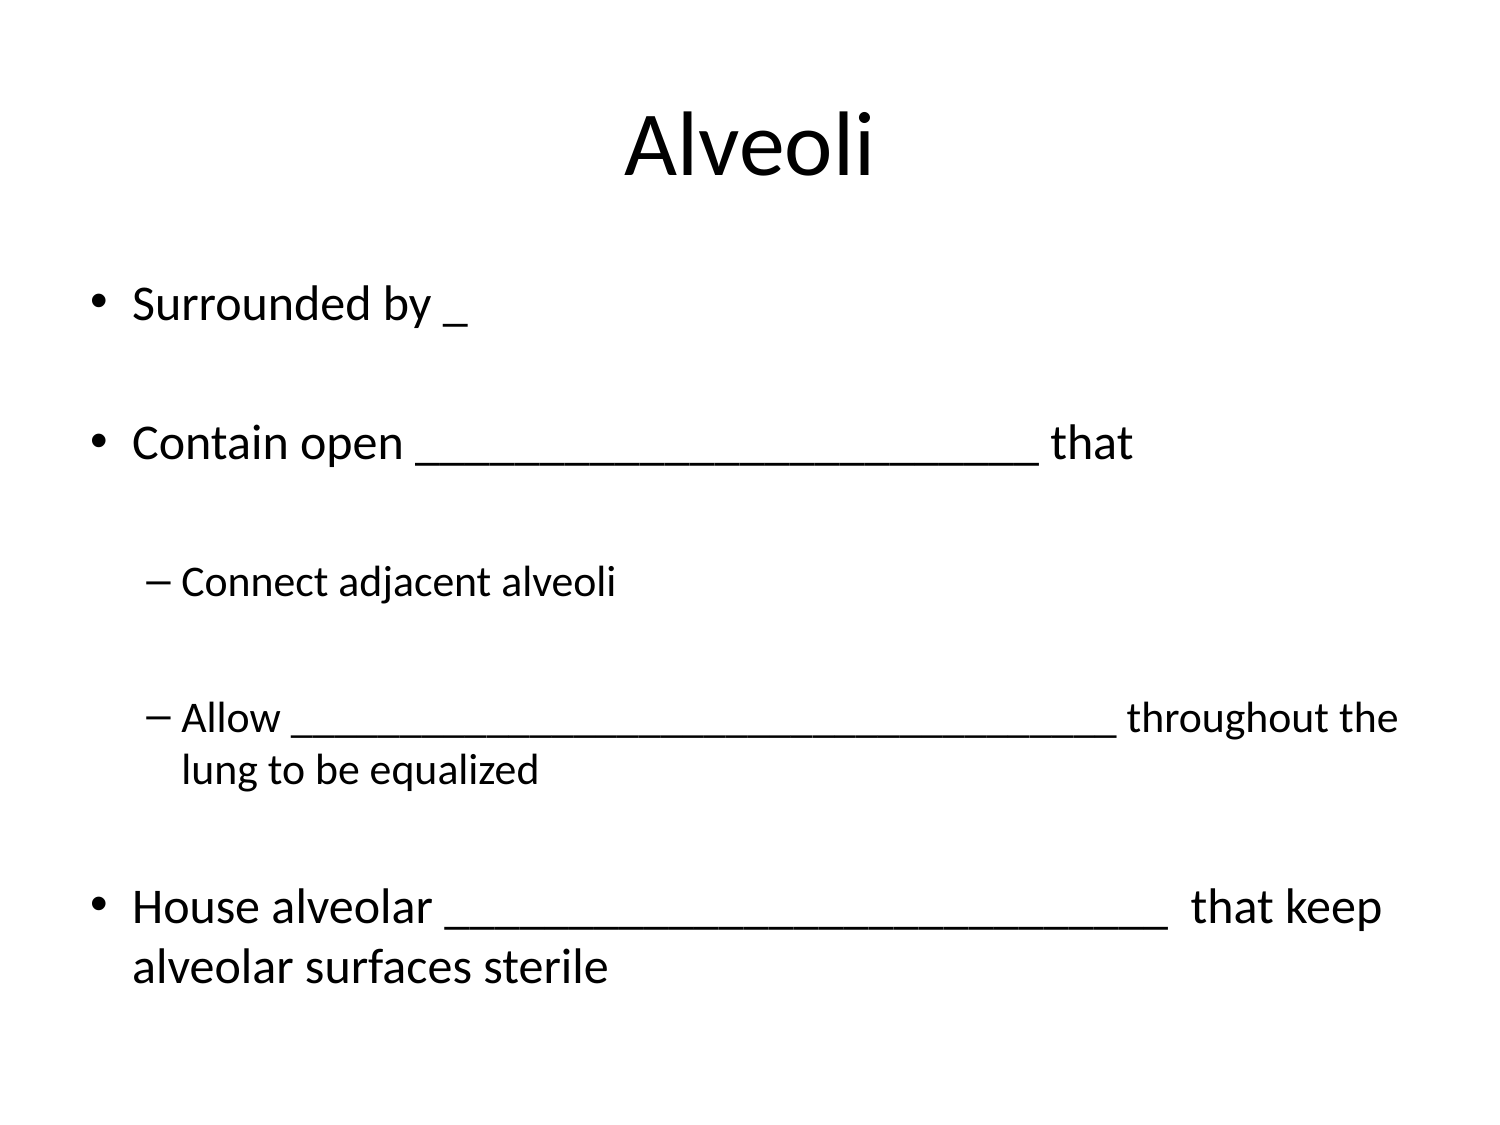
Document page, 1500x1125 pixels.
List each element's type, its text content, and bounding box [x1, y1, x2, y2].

list Surrounded by _ Contain open _________________________ that Connect adjacent alveoli Allow ______________________________________ throughout the lung to be equalized House alveolar _____________________________ that keep alveolar surfaces sterile [75, 262, 1425, 1005]
title Alveoli [75, 45, 1425, 233]
